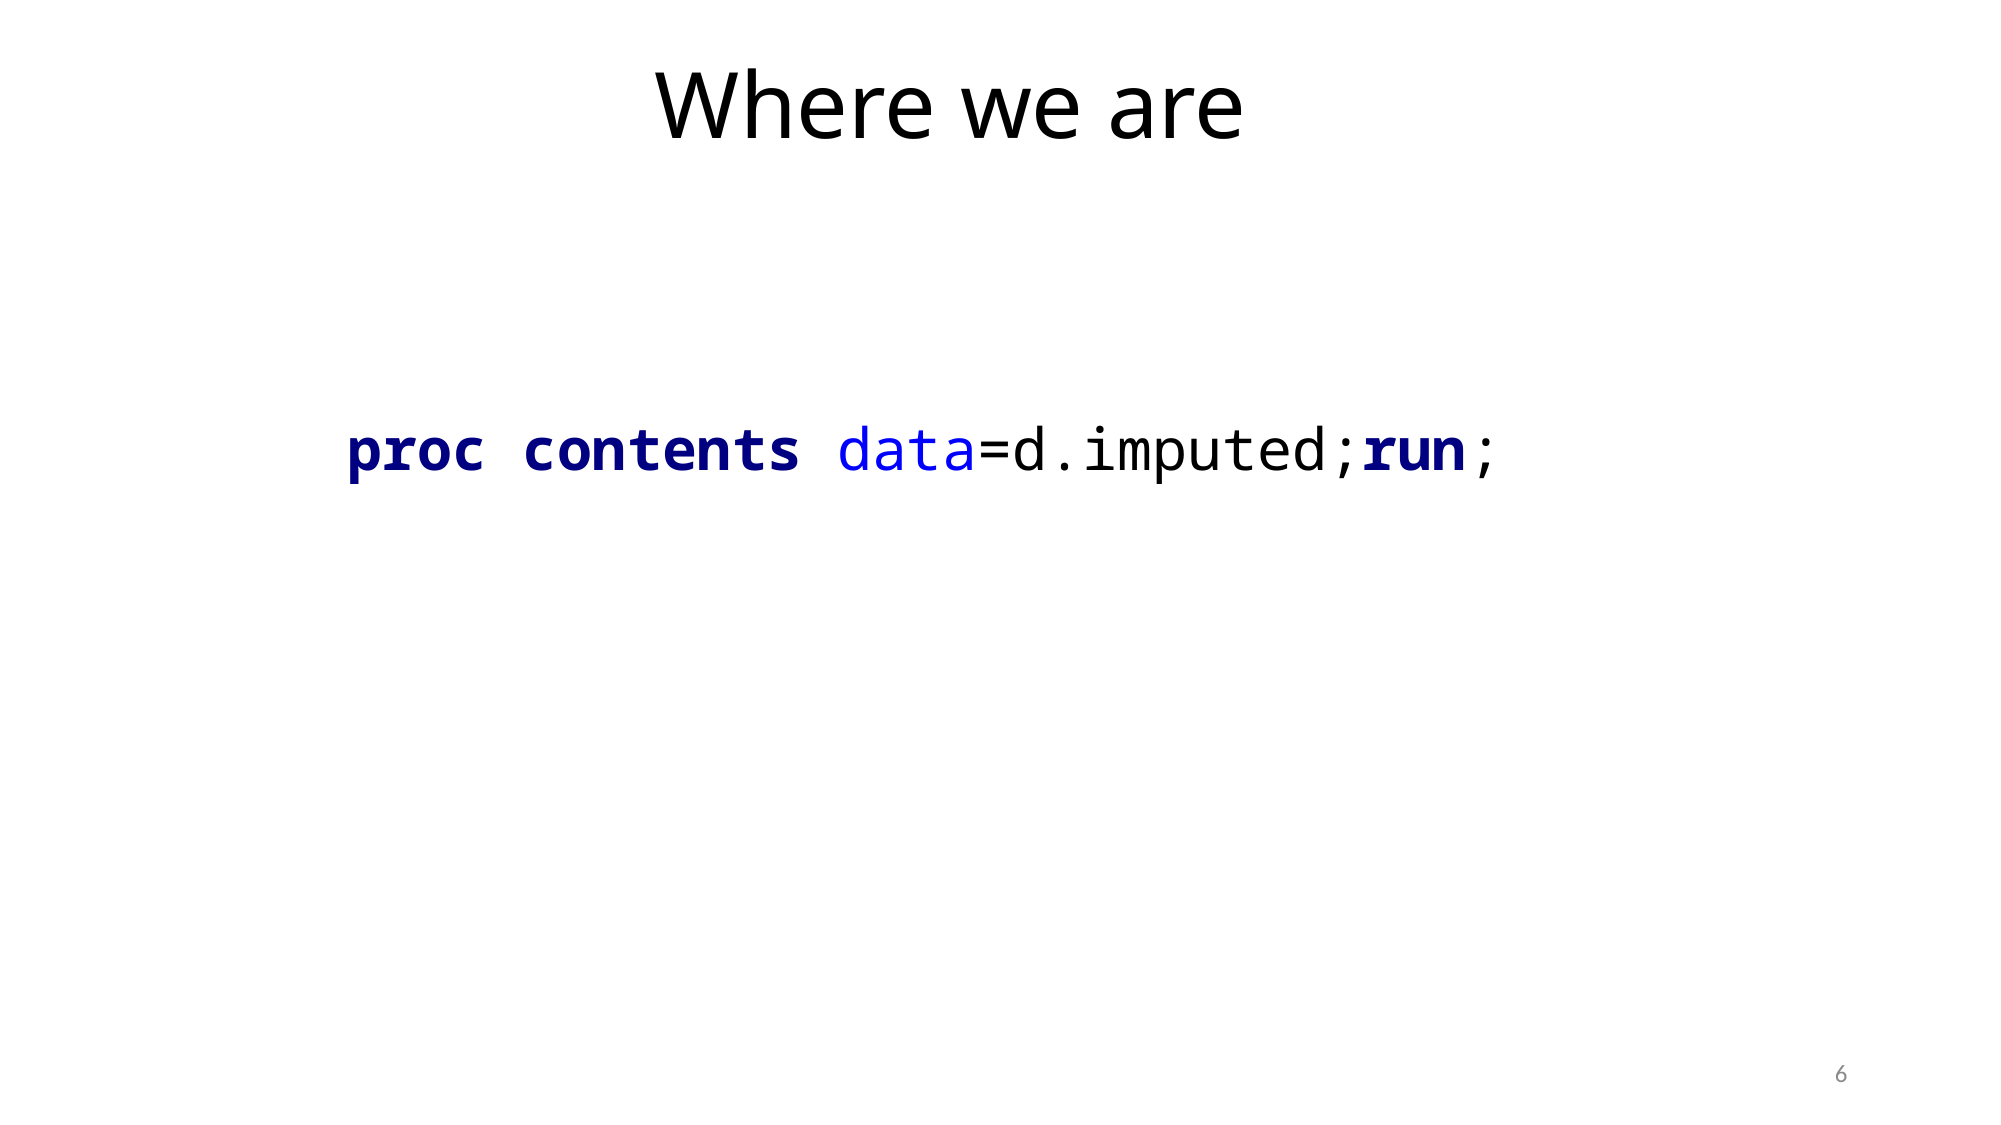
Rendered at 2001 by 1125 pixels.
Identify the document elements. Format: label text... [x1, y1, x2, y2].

text_box proc contents data=d.imputed;run; [332, 404, 1518, 490]
slide_number 6 [1412, 1042, 1863, 1103]
title Where we are [639, 0, 1322, 218]
